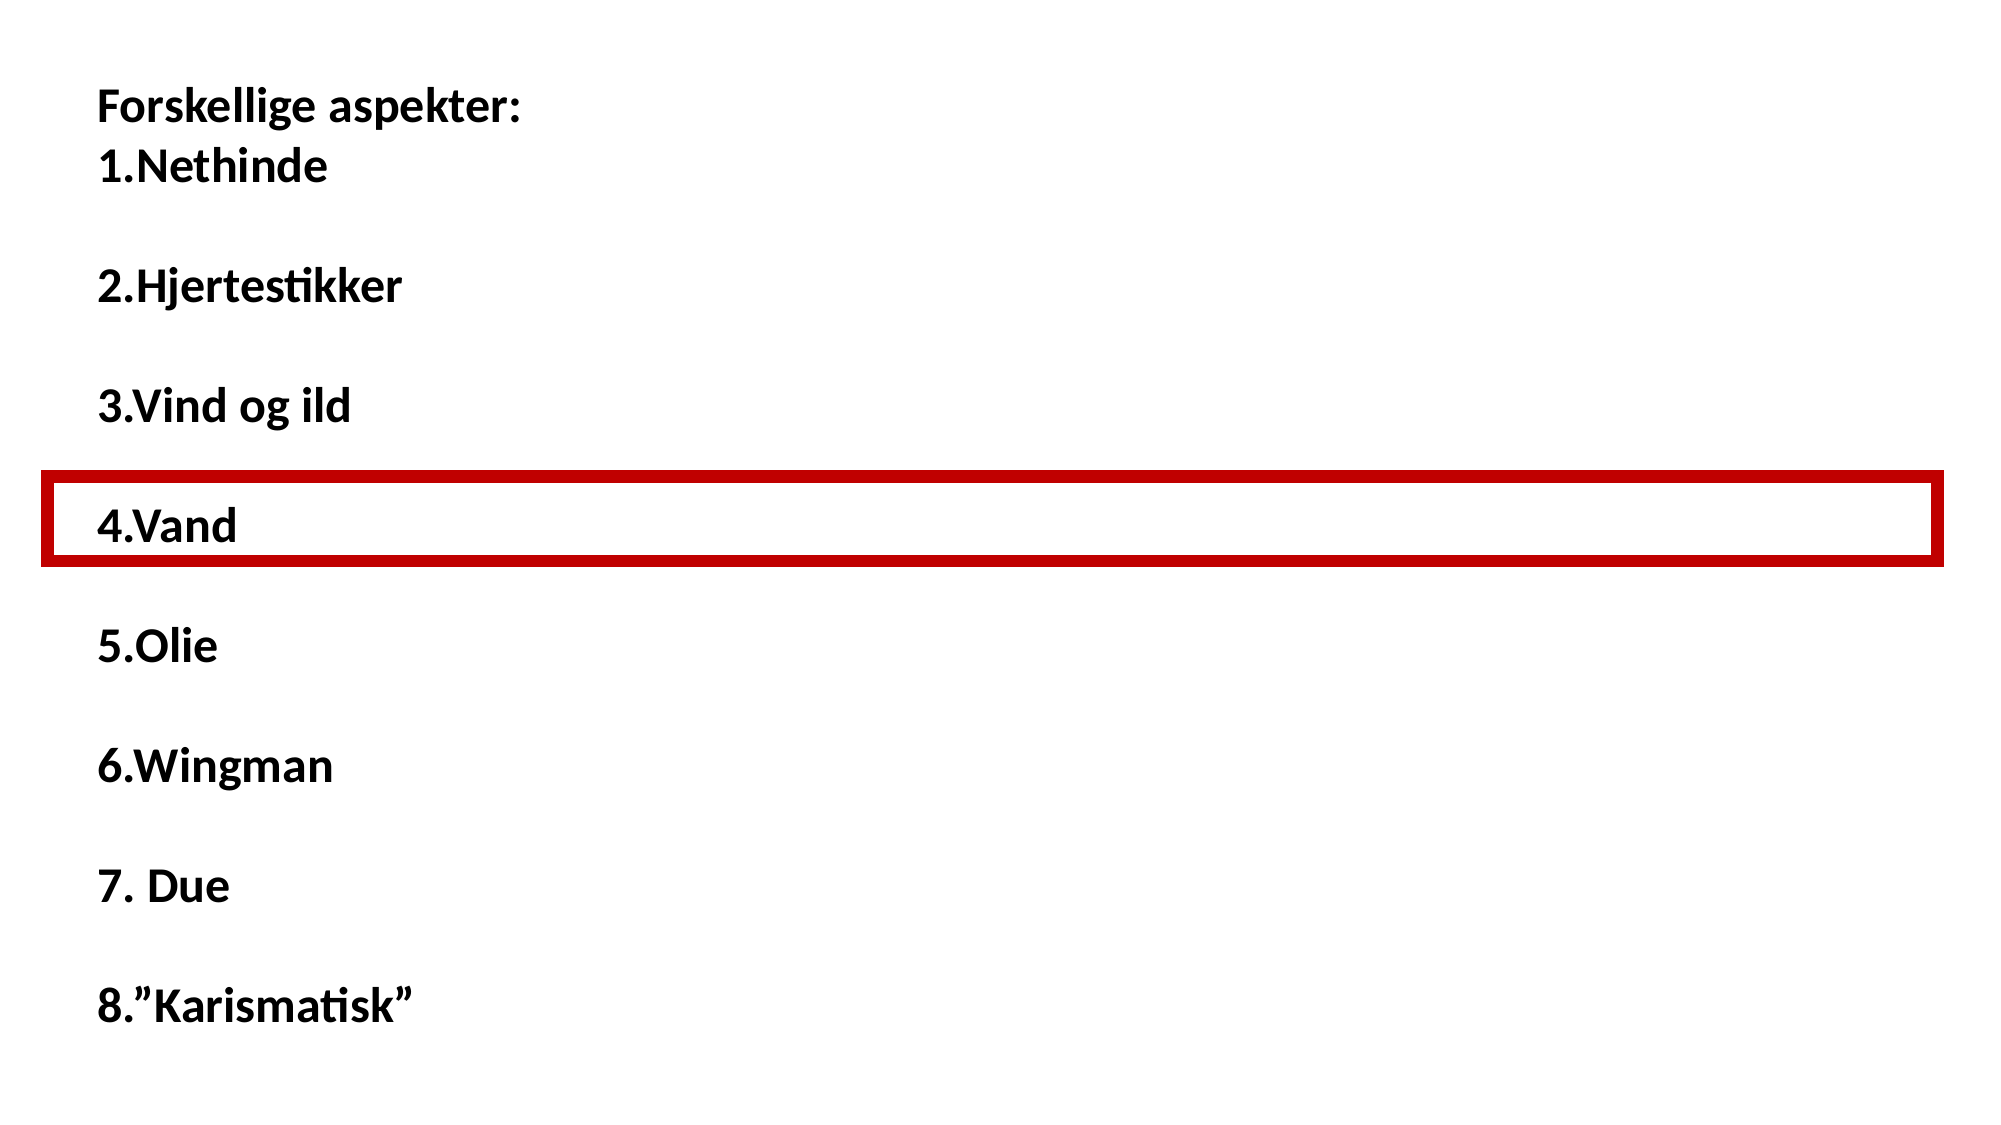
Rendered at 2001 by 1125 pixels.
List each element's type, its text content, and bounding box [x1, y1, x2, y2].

text_box Forskellige aspekter: 1.Nethinde 2.Hjertestikker 3.Vind og ild 4.Vand 5.Olie 6.Wingman 7. Due 8.”Karismatisk” [82, 562, 1869, 1100]
text_box Forskellige aspekter: 1.Nethinde 2.Hjertestikker 3.Vind og ild 4.Vand 5.Olie 6.Wingman 7. Due 8.”Karismatisk” [82, 65, 1869, 475]
text_box [47, 475, 1939, 562]
